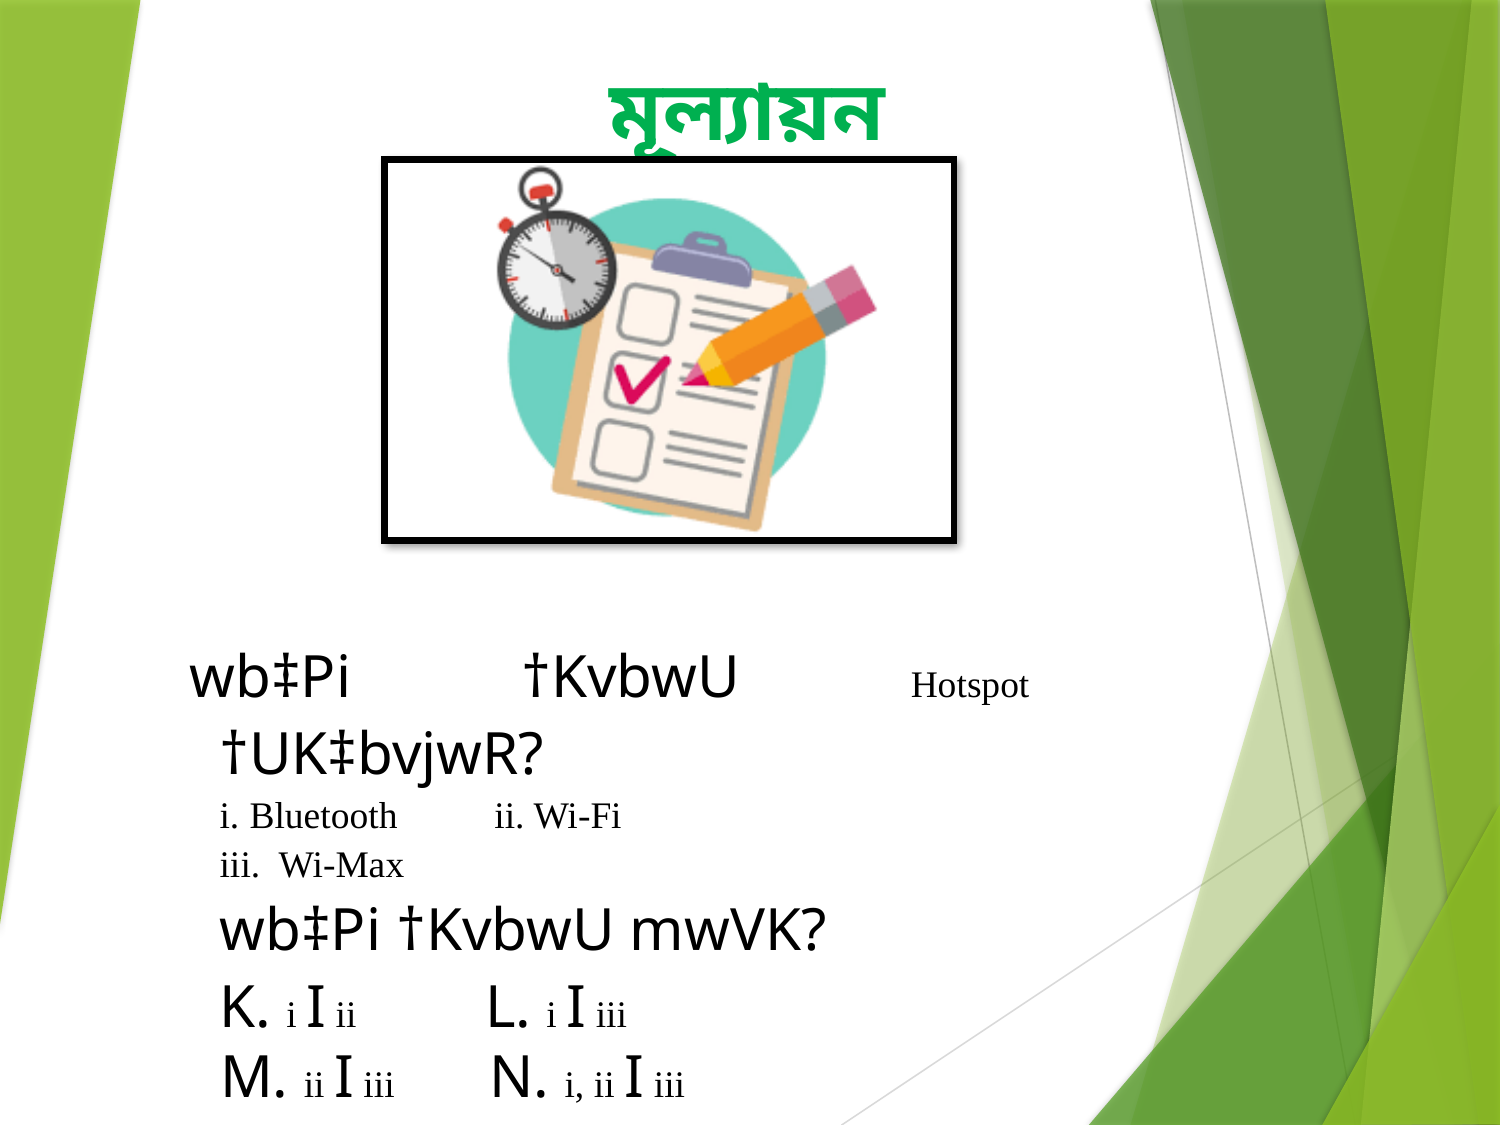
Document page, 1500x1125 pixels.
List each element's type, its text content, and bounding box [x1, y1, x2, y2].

text_box wb‡Pi †KvbwU Hotspot †UK‡bvjwR? i. Bluetooth ii. Wi-Fi iii. Wi-Max wb‡Pi †KvbwU mwVK? K. i I ii L. i I iii M. ii I iii N. i, ii I iii [174, 624, 1045, 1117]
text_box মূল্যায়ন [0, 49, 1500, 188]
picture [386, 161, 952, 538]
